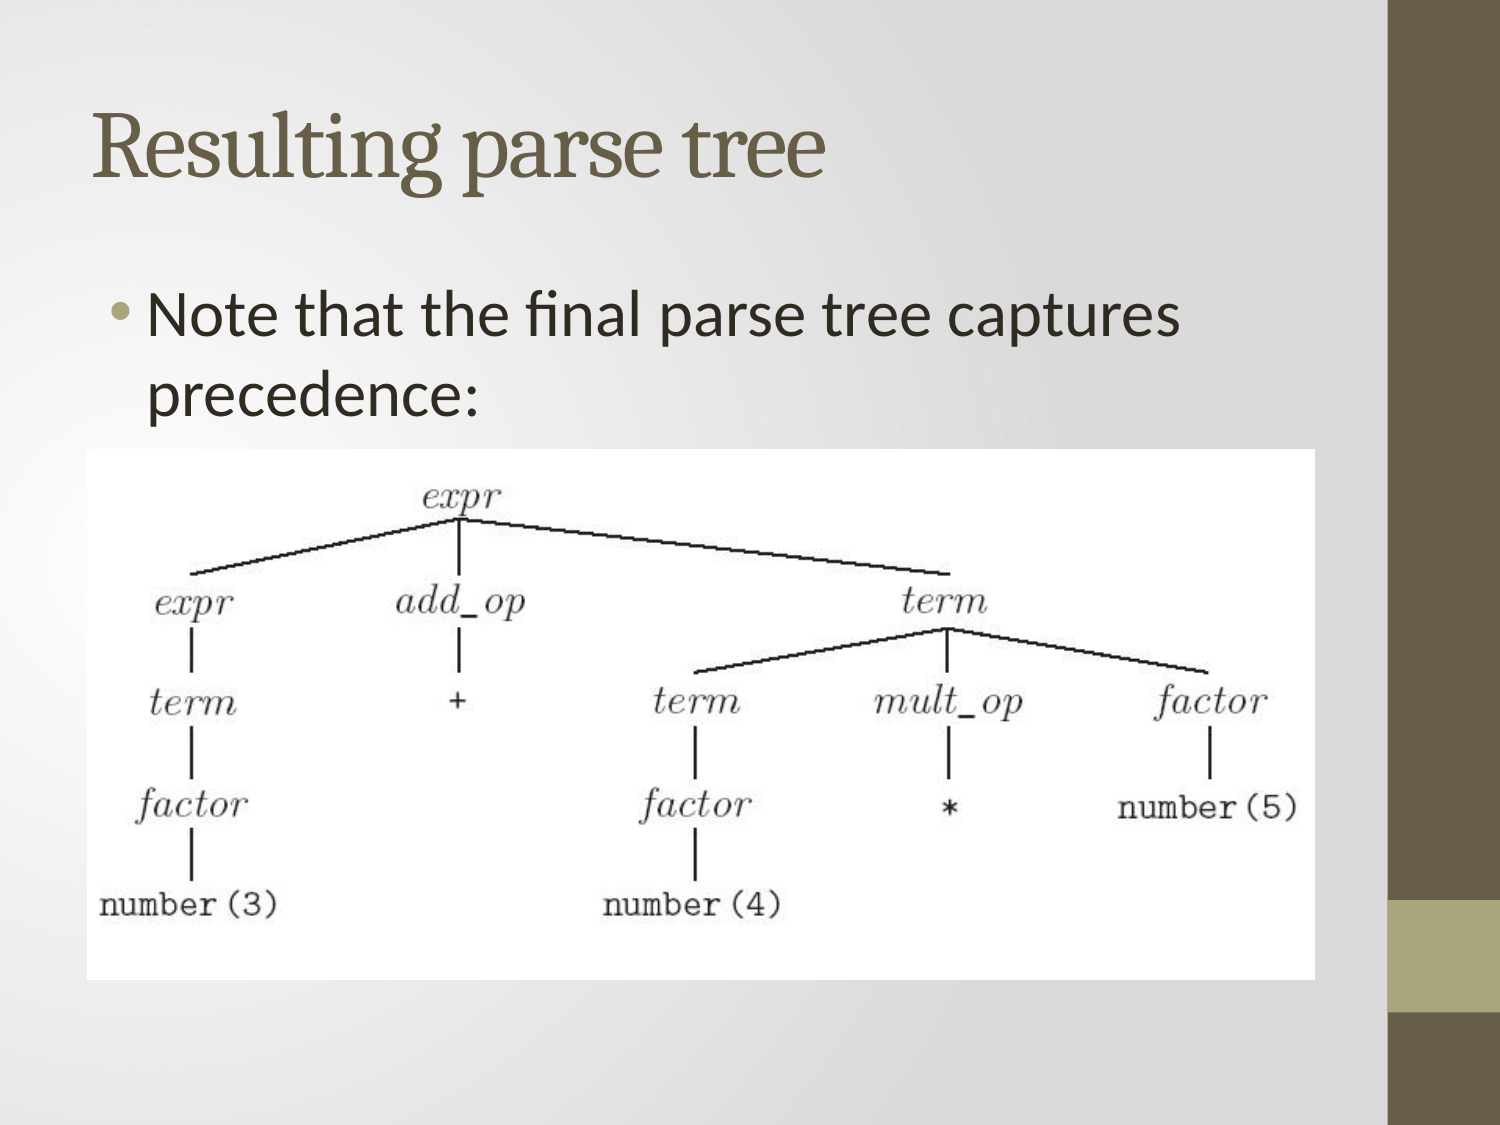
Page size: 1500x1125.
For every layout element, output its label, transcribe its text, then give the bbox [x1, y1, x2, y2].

list Note that the final parse tree captures precedence: [75, 262, 1325, 1050]
title Resulting parse tree [75, 45, 1325, 233]
picture [86, 449, 1315, 981]
